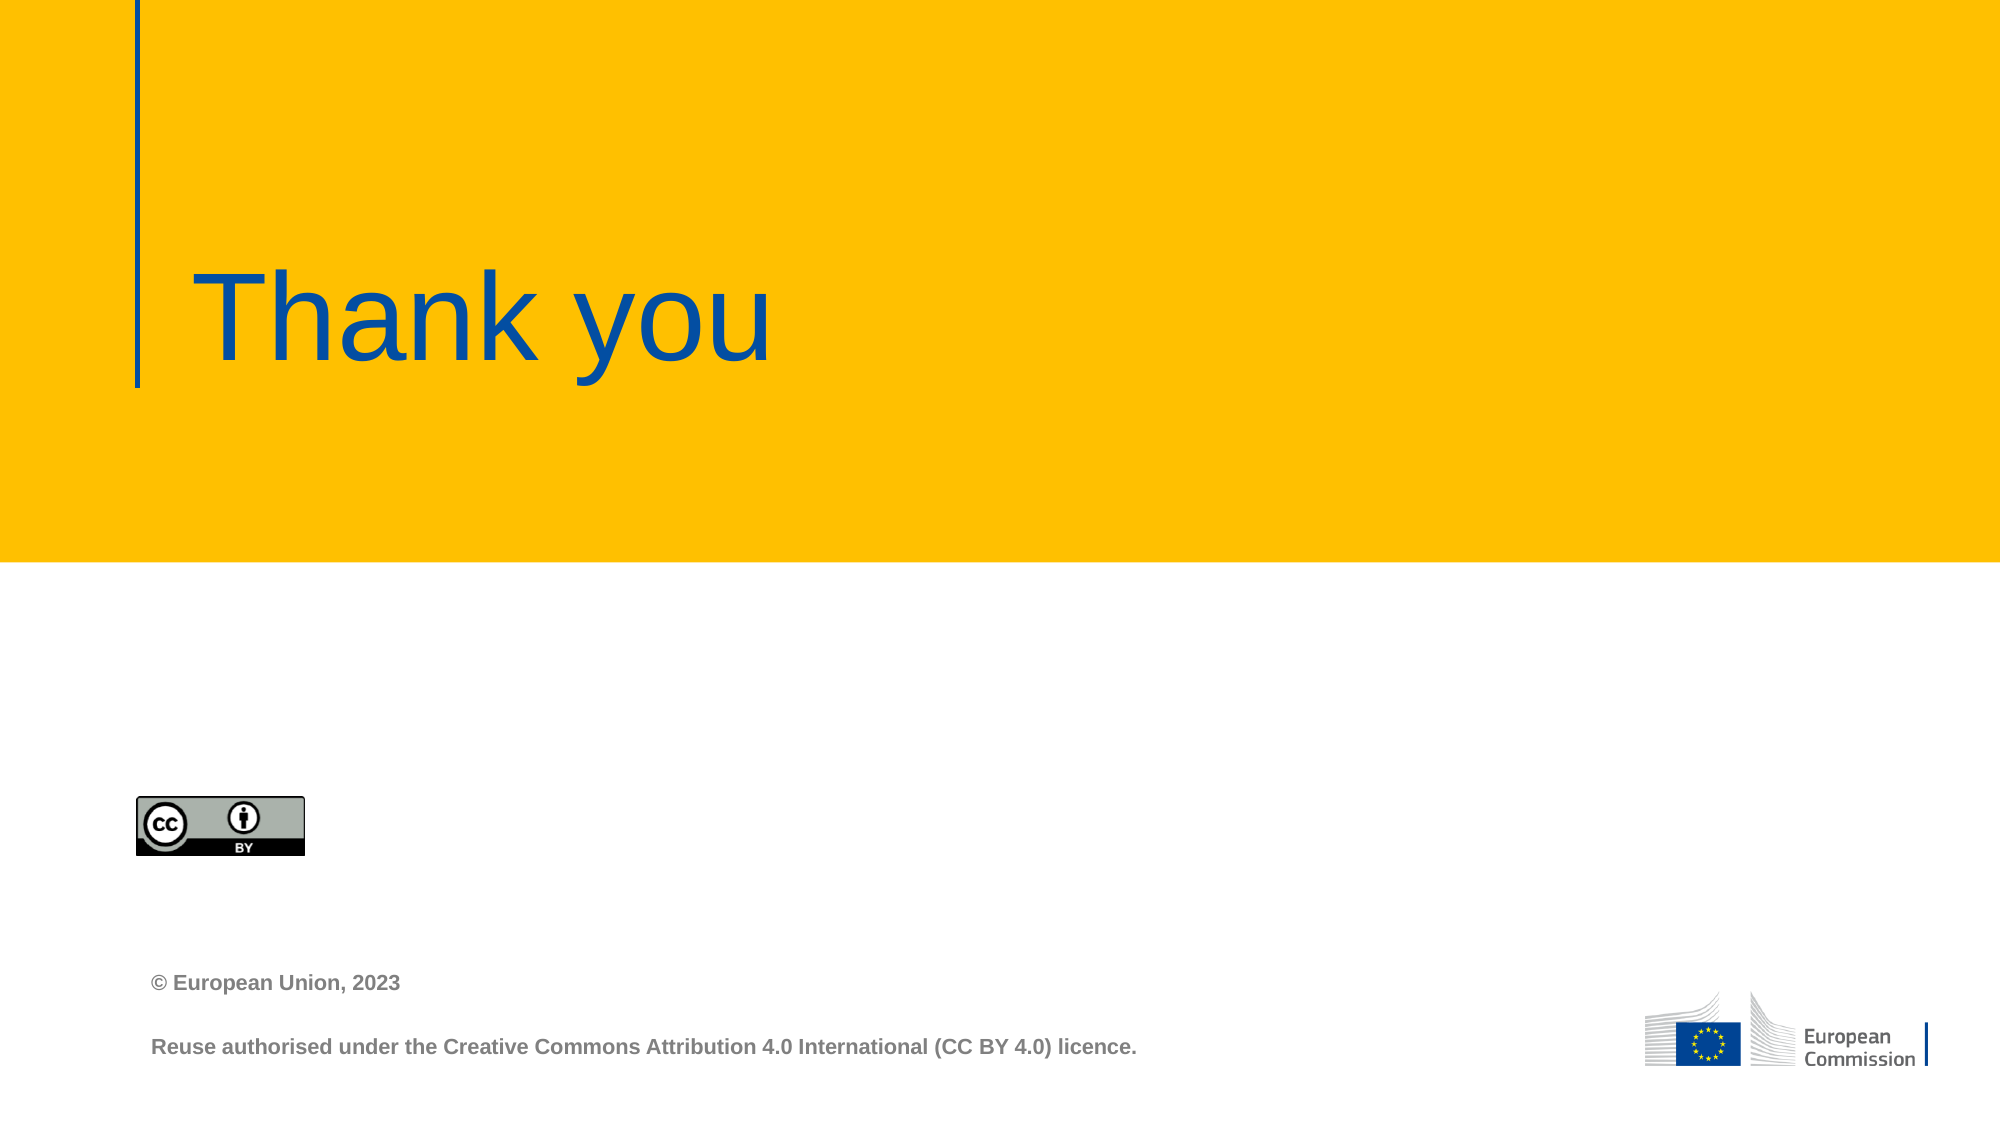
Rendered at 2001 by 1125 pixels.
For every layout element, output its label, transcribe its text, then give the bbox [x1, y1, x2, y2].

picture [1645, 991, 1928, 1066]
picture [136, 796, 305, 856]
subtitle © European Union, 2023 Reuse authorised under the Creative Commons Attribution 4.0 International (CC BY 4.0) licence. [136, 762, 1603, 1067]
title Thank you [176, 184, 1843, 388]
